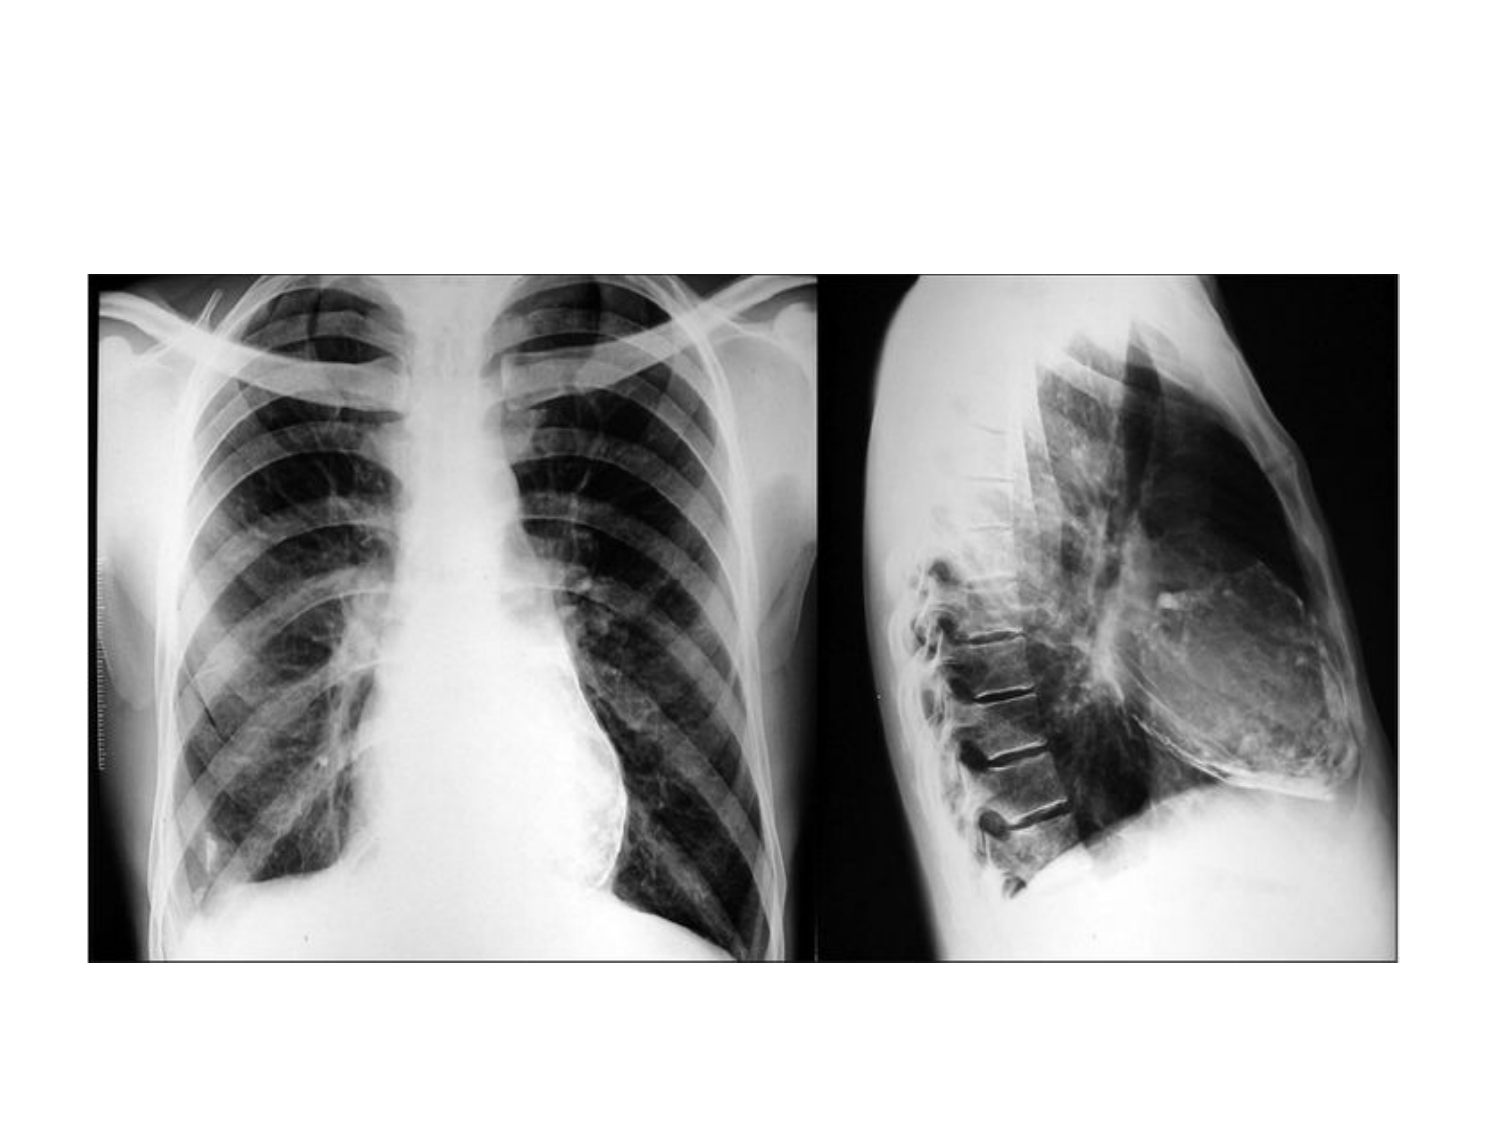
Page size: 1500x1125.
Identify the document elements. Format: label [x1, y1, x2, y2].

picture [87, 274, 1401, 963]
